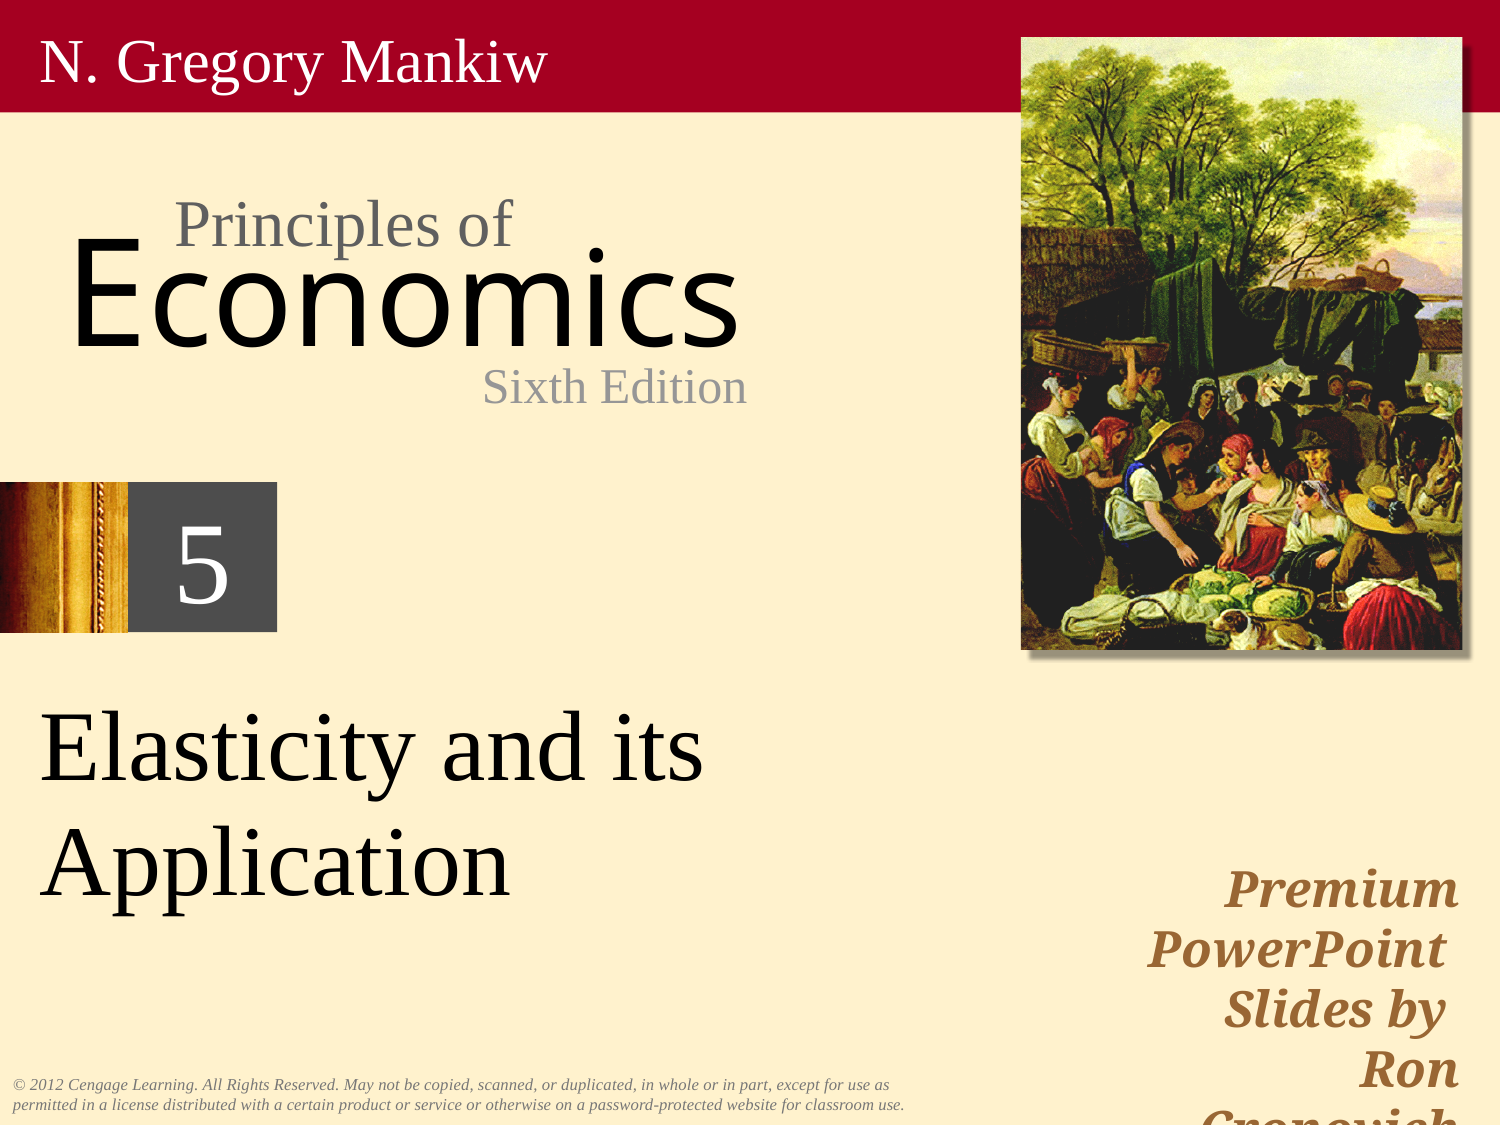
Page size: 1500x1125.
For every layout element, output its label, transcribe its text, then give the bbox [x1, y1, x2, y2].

text_box [0, 0, 1500, 115]
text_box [49, 172, 1151, 422]
picture [1020, 37, 1463, 651]
text_box N. Gregory Mankiw [24, 12, 1475, 103]
picture [0, 482, 128, 633]
